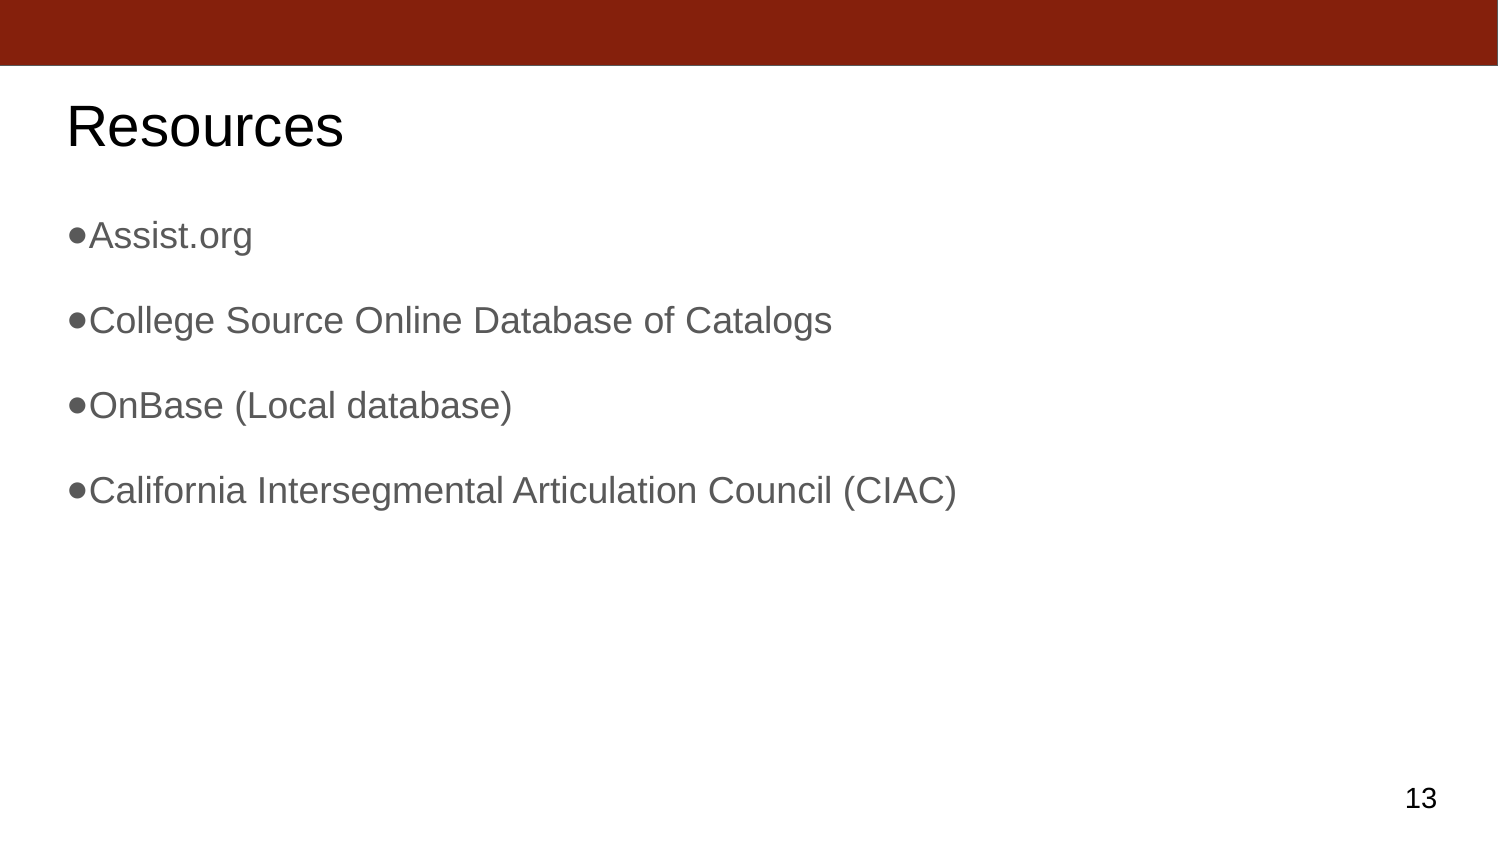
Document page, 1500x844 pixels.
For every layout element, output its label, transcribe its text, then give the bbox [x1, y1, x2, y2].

slide_number ‹#› [1389, 764, 1480, 830]
list Assist.org College Source Online Database of Catalogs OnBase (Local database) California Intersegmental Articulation Council (CIAC) [51, 189, 1449, 750]
title Resources [51, 72, 1449, 167]
